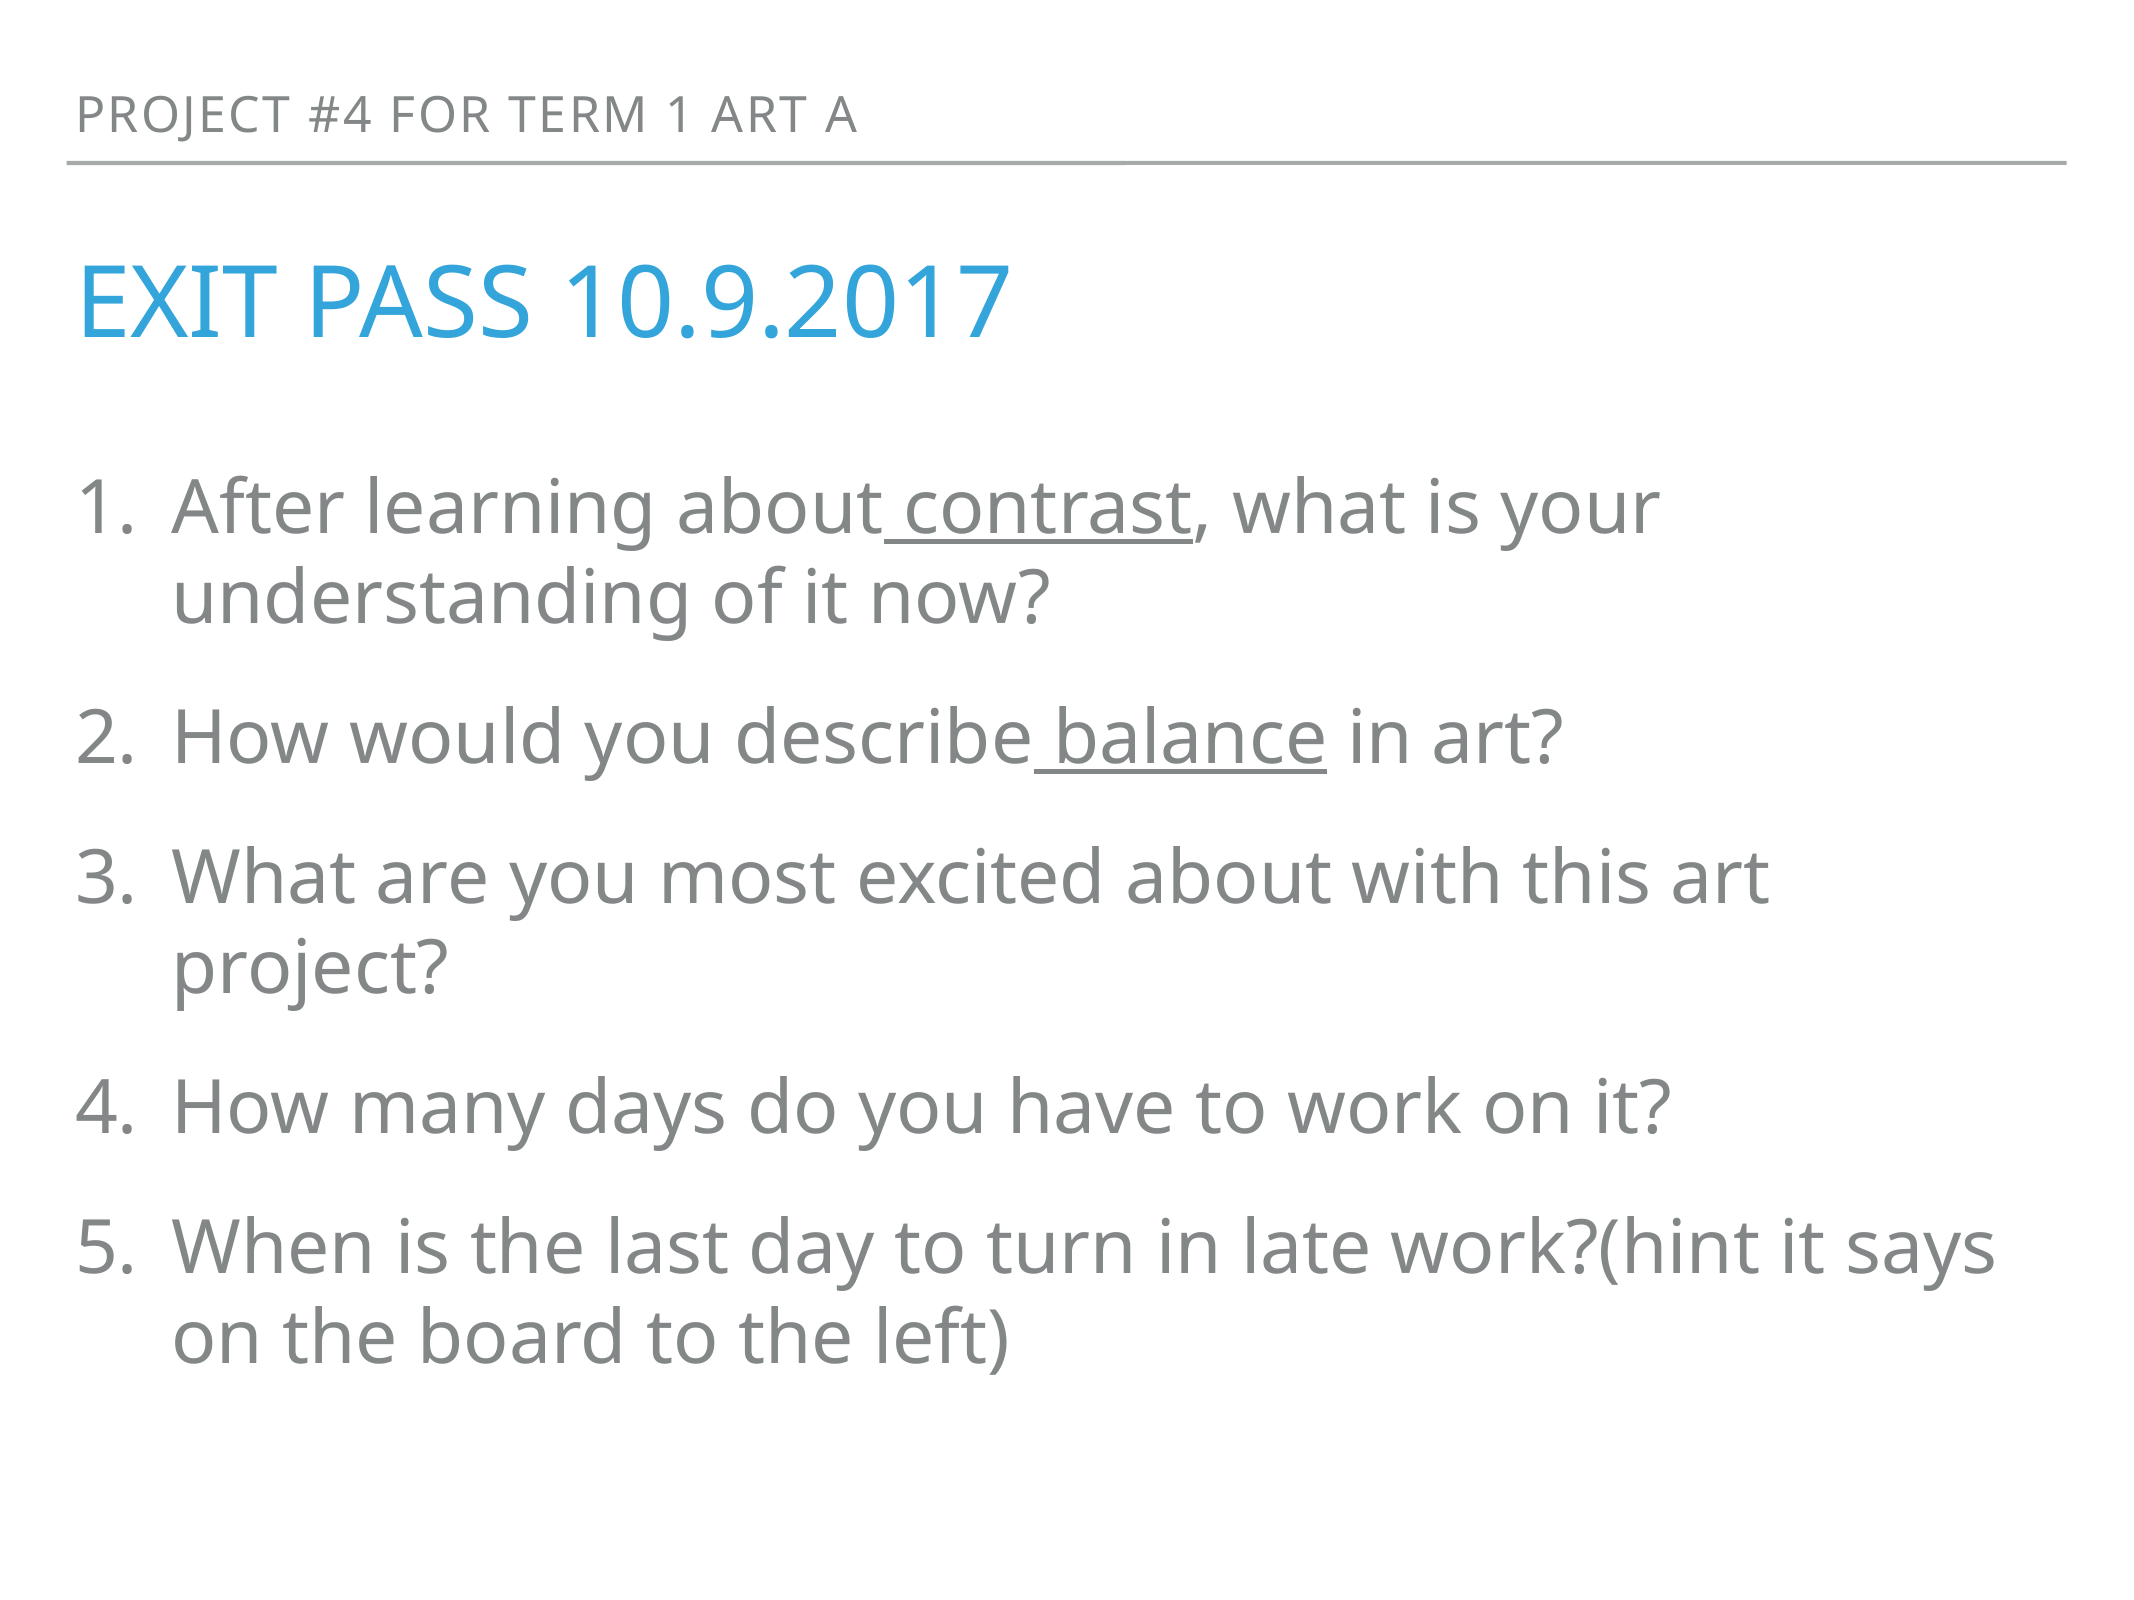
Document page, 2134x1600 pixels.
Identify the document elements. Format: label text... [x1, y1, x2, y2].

list Project #4 for Term 1 Art A [66, 84, 1901, 151]
list After learning about contrast, what is your understanding of it now? How would you describe balance in art? What are you most excited about with this art project? How many days do you have to work on it? When is the last day to turn in late work?(hint it says on the board to the left) [66, 449, 2068, 1453]
title Exit Pass 10.9.2017 [66, 251, 2068, 372]
